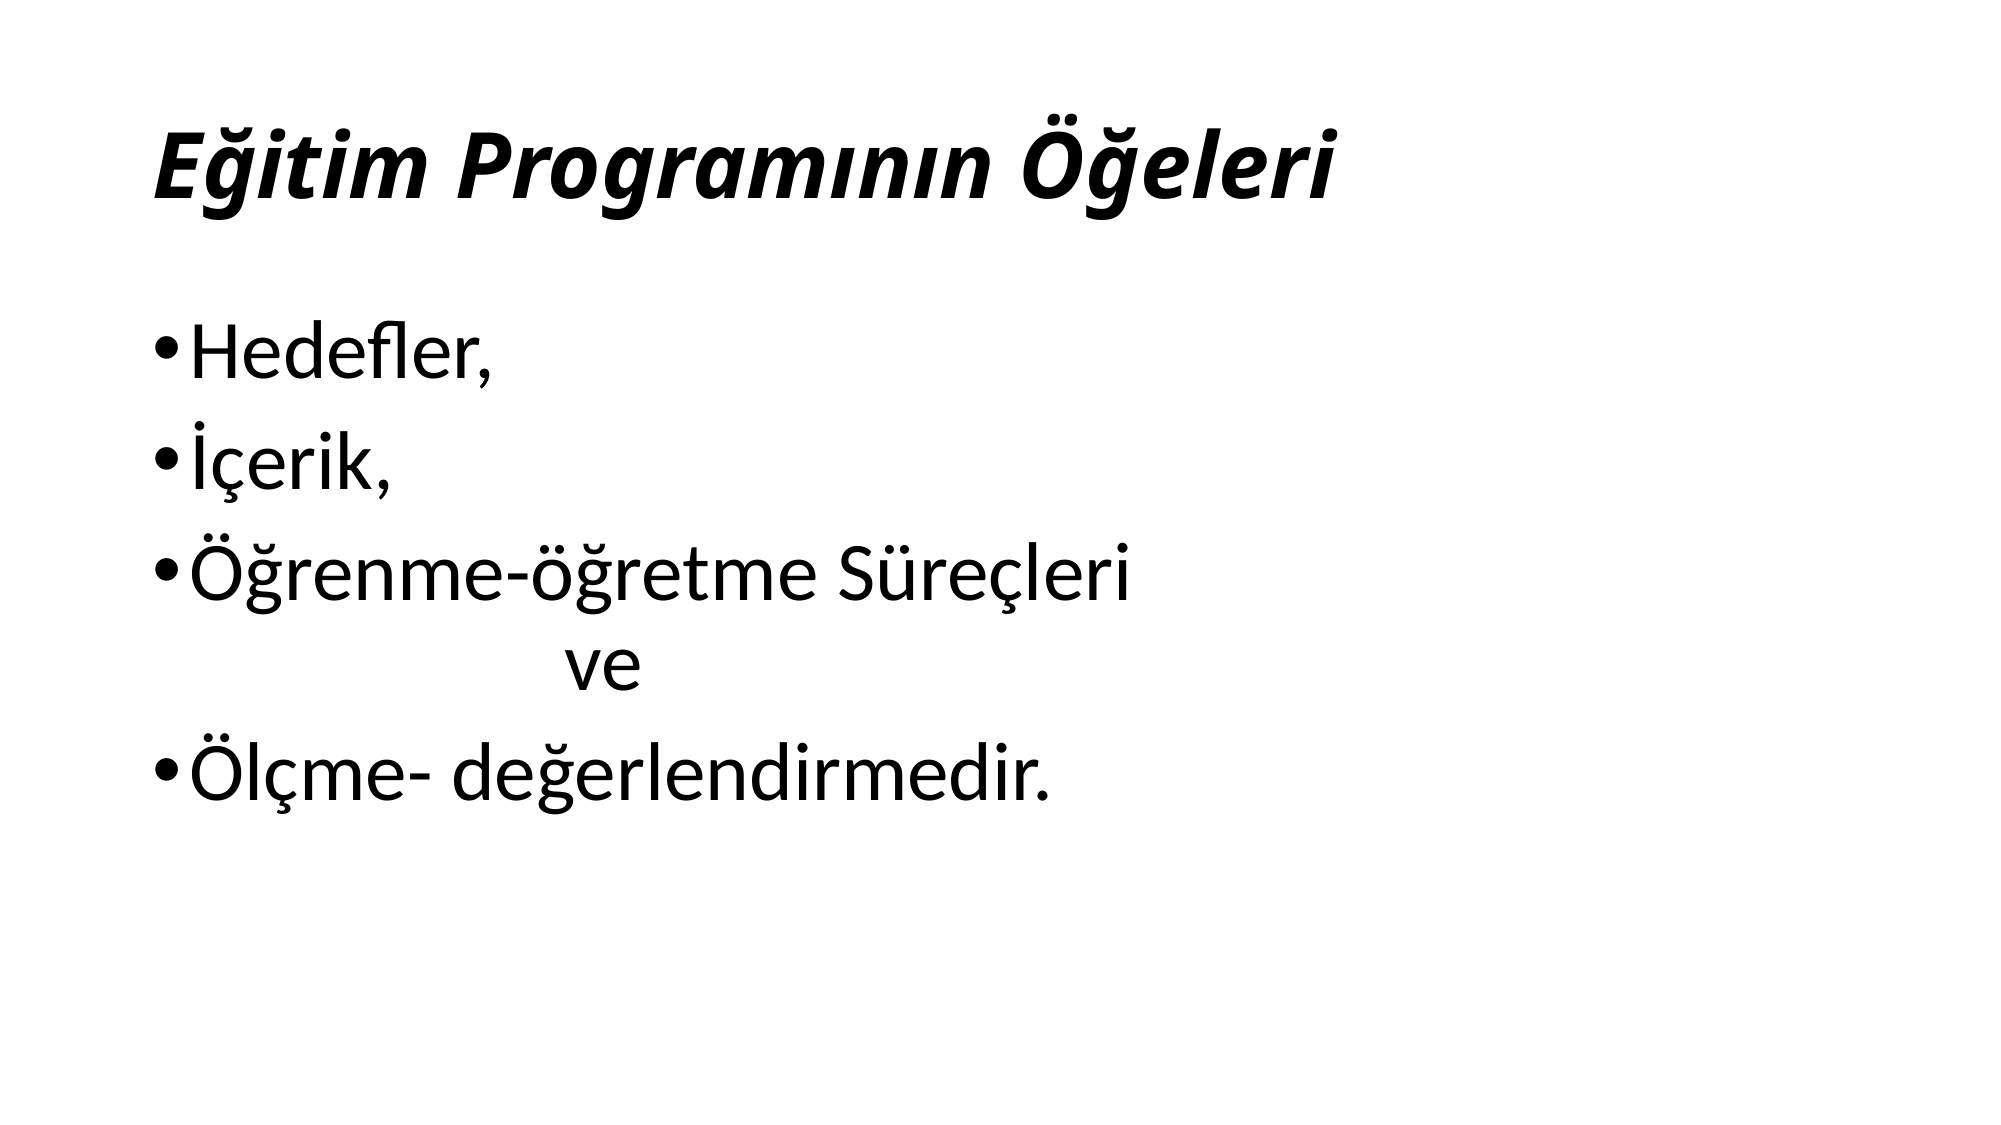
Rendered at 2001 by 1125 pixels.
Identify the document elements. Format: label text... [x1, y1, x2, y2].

title Eğitim Programının Öğeleri [137, 59, 1863, 278]
list Hedefler, İçerik, Öğrenme-öğretme Süreçleri ve Ölçme- değerlendirmedir. [137, 299, 1171, 1014]
